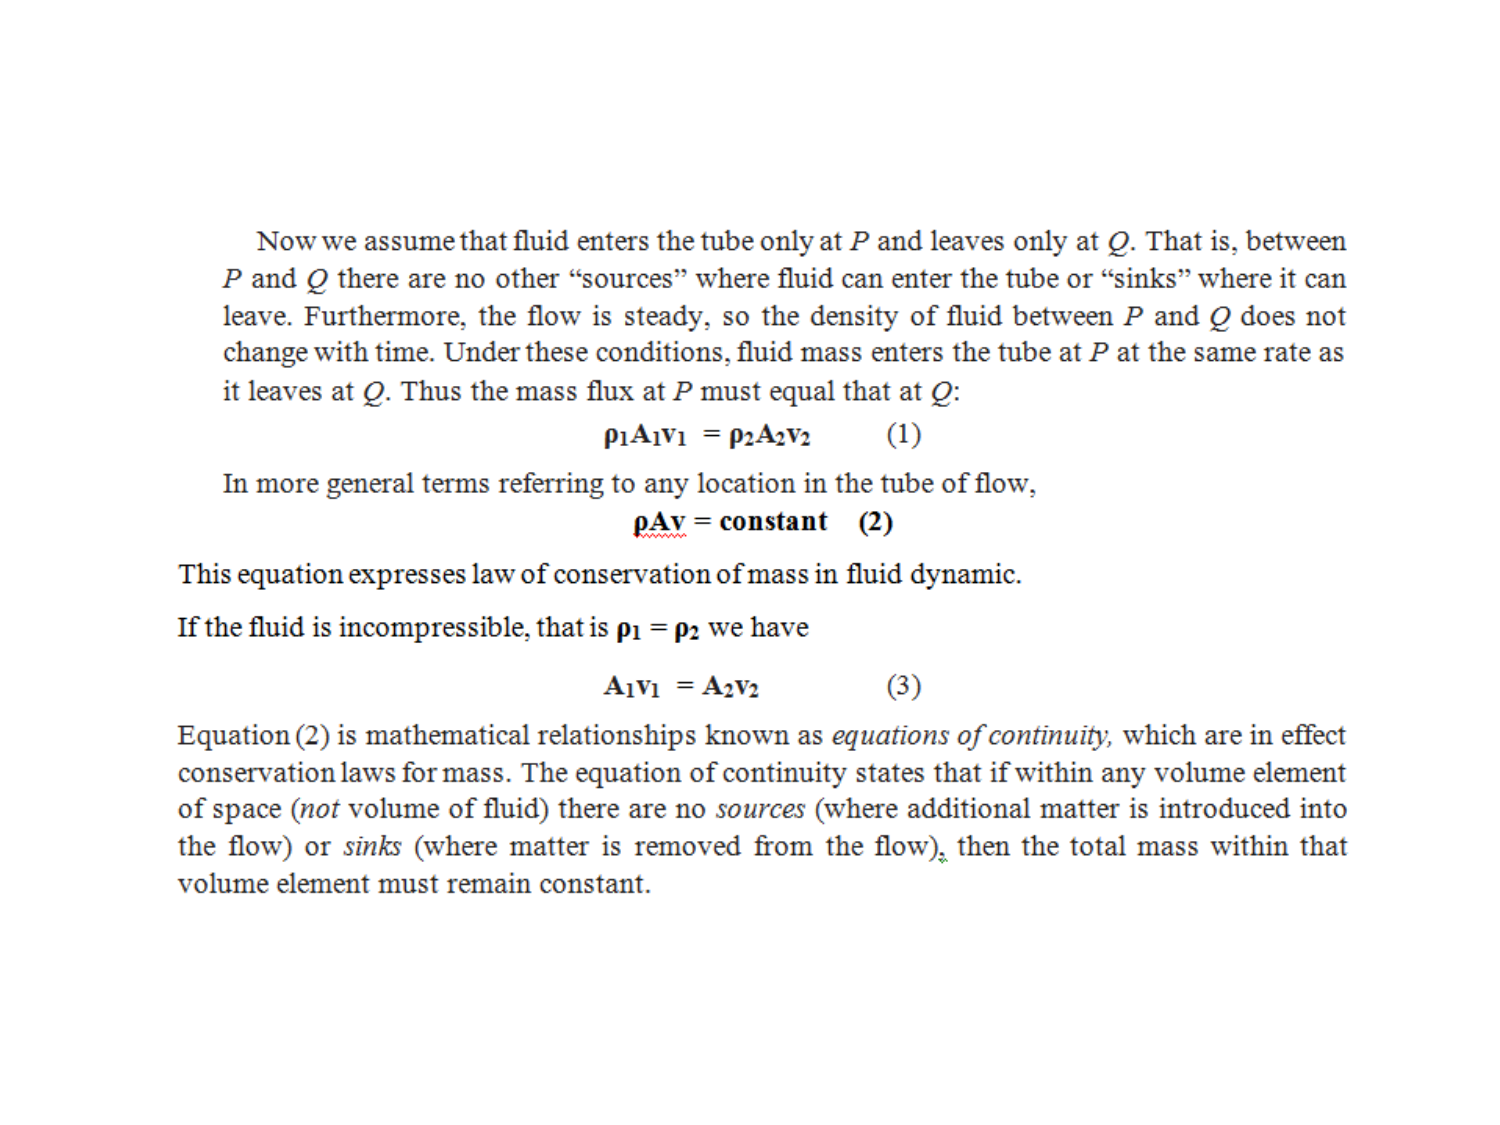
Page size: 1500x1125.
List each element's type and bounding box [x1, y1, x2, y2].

picture [128, 213, 1372, 912]
